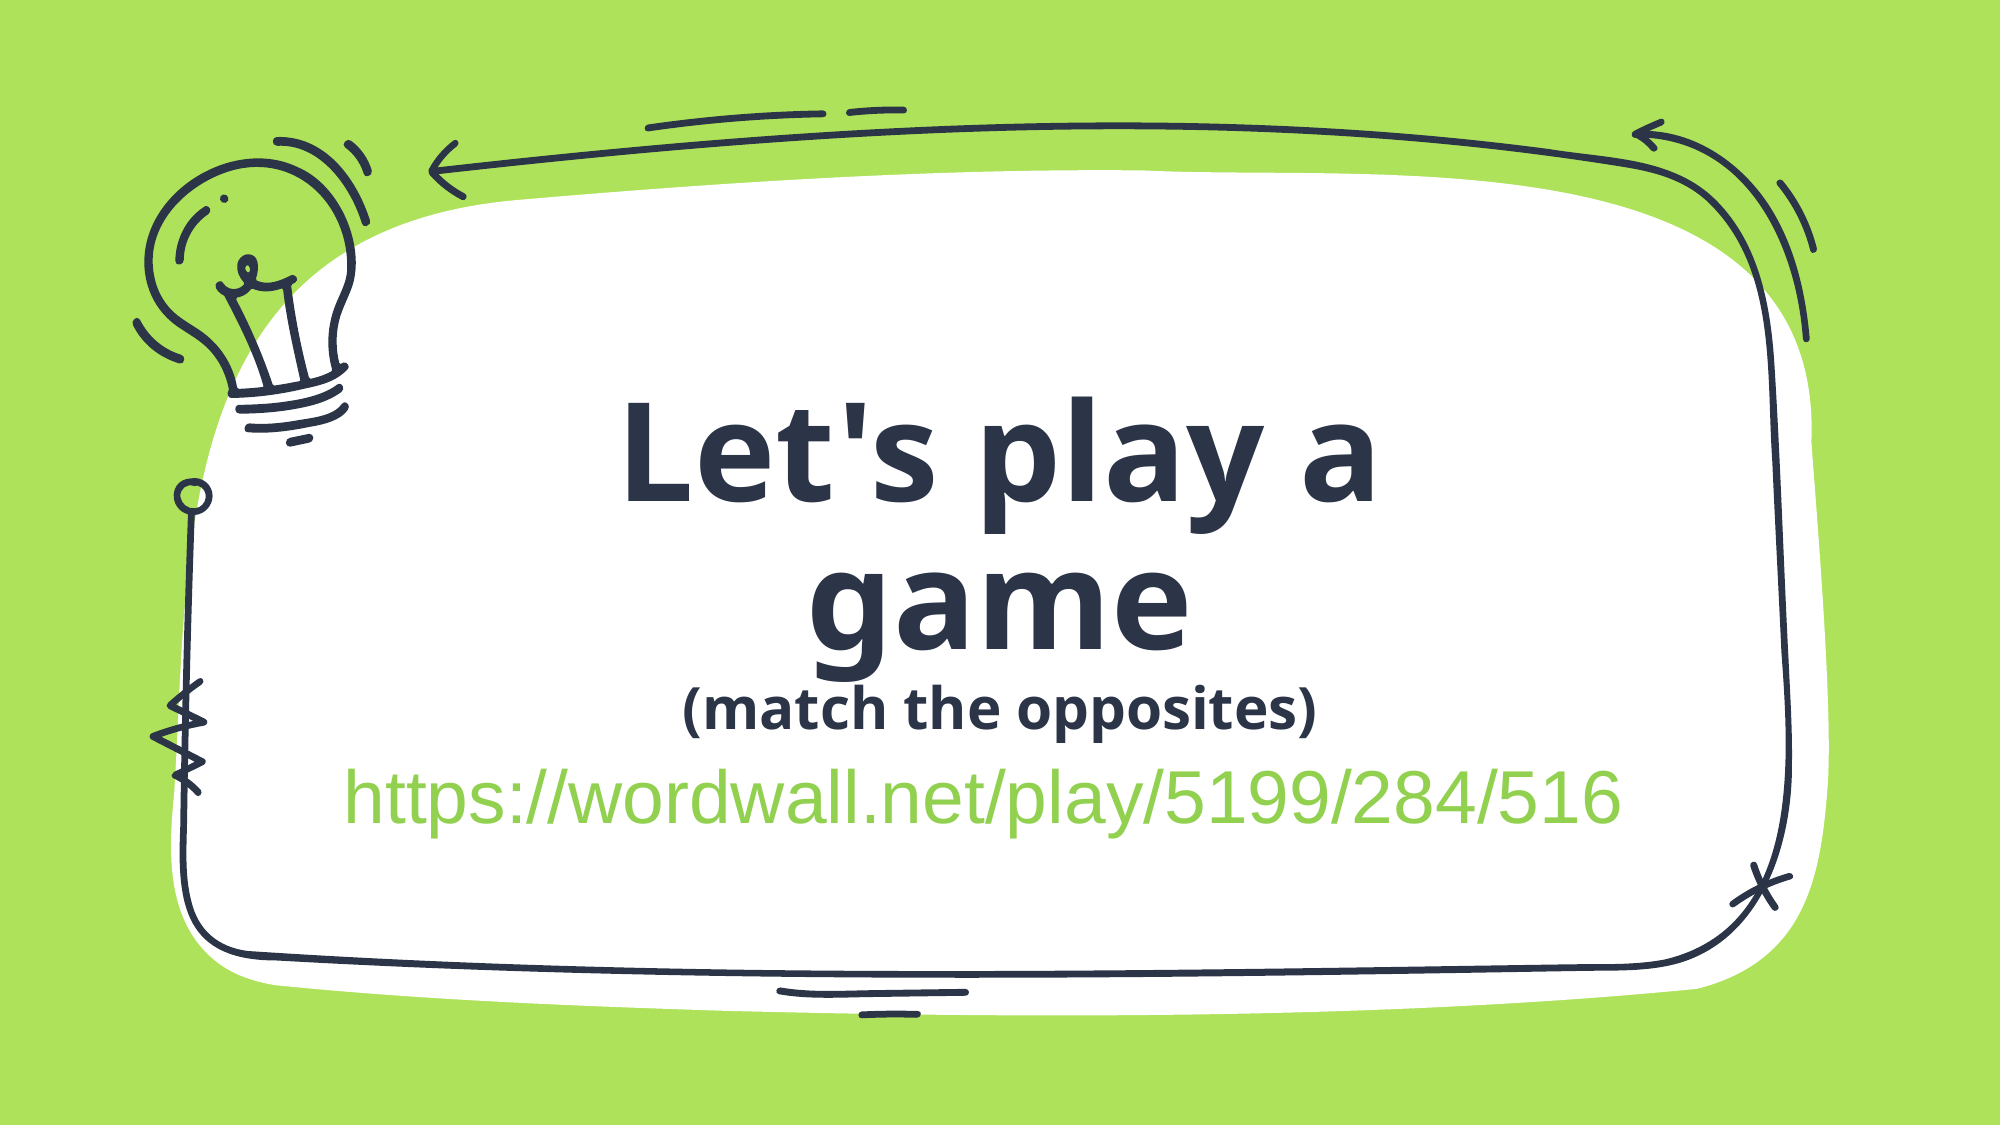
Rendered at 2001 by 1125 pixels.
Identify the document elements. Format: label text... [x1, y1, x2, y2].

title Let's play a game (match the opposites) [408, 378, 1592, 741]
text_box https://wordwall.net/play/5199/284/516 [328, 741, 1640, 847]
